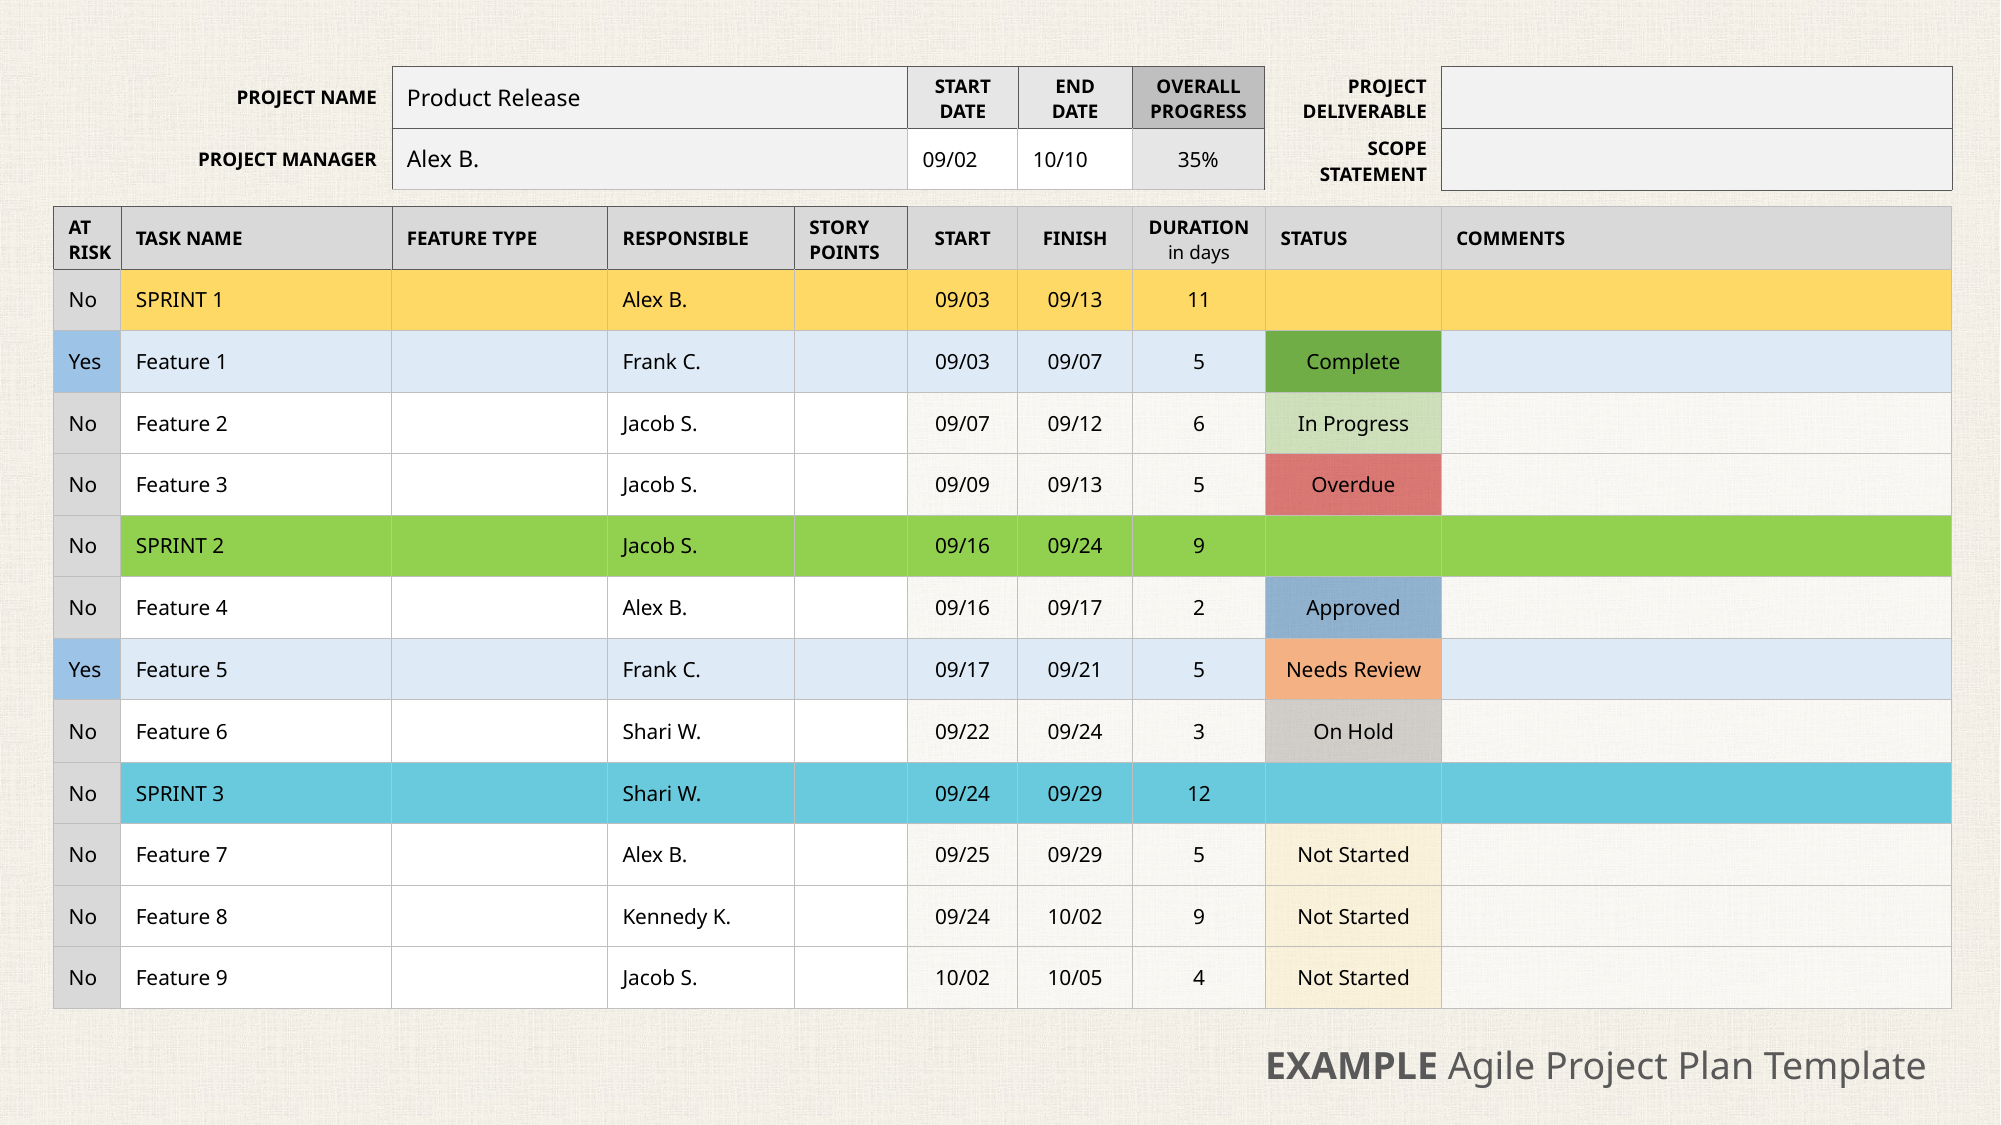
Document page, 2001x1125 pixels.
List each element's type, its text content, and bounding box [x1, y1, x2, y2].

table_cell Feature 7 [121, 824, 391, 885]
table_cell Feature 5 [121, 639, 391, 699]
table_cell [392, 577, 607, 638]
table_cell 4 [1133, 947, 1265, 1008]
table_cell 3 [1133, 700, 1265, 762]
table_cell 9 [1133, 516, 1265, 576]
table_cell [1266, 763, 1441, 823]
table_cell No [54, 577, 120, 638]
table_cell Jacob S. [608, 516, 794, 576]
table_cell Feature 8 [121, 886, 391, 946]
table_cell Approved [1266, 577, 1441, 638]
table_cell Feature 6 [121, 700, 391, 762]
table_cell [1266, 516, 1441, 576]
table_cell [392, 824, 607, 885]
table_cell Feature 4 [121, 577, 391, 638]
table_cell No [54, 886, 120, 946]
table_cell [392, 516, 607, 576]
table_header [1442, 67, 1952, 128]
table_cell 09/25 [908, 824, 1017, 885]
table_cell Frank C. [608, 639, 794, 699]
table_cell [392, 763, 607, 823]
table_cell In Progress [1266, 393, 1441, 453]
table_cell Shari W. [608, 763, 794, 823]
table_cell [1442, 763, 1951, 823]
table_cell Jacob S. [608, 393, 794, 453]
table_cell [795, 700, 907, 762]
table_cell Alex B. [608, 824, 794, 885]
table_cell 09/24 [1018, 516, 1132, 576]
table_cell [392, 639, 607, 699]
table_cell 09/22 [908, 700, 1017, 762]
table_cell 6 [1133, 393, 1265, 453]
table_cell [392, 270, 607, 330]
table_cell 11 [1133, 270, 1265, 330]
table_cell [1442, 824, 1951, 885]
table_cell 09/02 [908, 129, 1017, 189]
table_cell Needs Review [1266, 639, 1441, 699]
table_cell 5 [1133, 824, 1265, 885]
table_cell 12 [1133, 763, 1265, 823]
table_cell [795, 639, 907, 699]
table_header AT RISK [54, 207, 121, 269]
table_cell [1442, 886, 1951, 946]
table_cell Feature 2 [121, 393, 391, 453]
table_cell Alex B. [393, 129, 907, 189]
table_cell [795, 270, 907, 330]
table_header END DATE [1019, 67, 1132, 128]
table_cell [795, 454, 907, 515]
table_cell [795, 763, 907, 823]
table_cell Alex B. [608, 577, 794, 638]
table_cell [392, 331, 607, 392]
table_cell No [54, 824, 120, 885]
table_cell [392, 454, 607, 515]
table_cell 09/03 [908, 331, 1017, 392]
text_box EXAMPLE Agile Project Plan Template [873, 1034, 1952, 1095]
table_cell 9 [1133, 886, 1265, 946]
table_cell 09/24 [908, 886, 1017, 946]
table_cell PROJECT MANAGER [121, 128, 392, 190]
table_cell Yes [54, 639, 120, 699]
table_header OVERALL PROGRESS [1133, 67, 1264, 128]
table_cell [392, 393, 607, 453]
table_cell [1442, 700, 1951, 762]
table_cell SCOPE STATEMENT [1265, 128, 1441, 190]
table_cell Shari W. [608, 700, 794, 762]
table_cell 09/03 [908, 270, 1017, 330]
table_cell 09/07 [1018, 331, 1132, 392]
table_cell No [54, 454, 120, 515]
table_header FINISH [1018, 207, 1132, 269]
table_header START [908, 207, 1017, 269]
table_cell No [54, 270, 120, 330]
table_cell [795, 516, 907, 576]
table_cell 09/07 [908, 393, 1017, 453]
table_cell Kennedy K. [608, 886, 794, 946]
table_cell 09/09 [908, 454, 1017, 515]
table_cell No [54, 393, 120, 453]
table_cell 09/29 [1018, 763, 1132, 823]
table_header PROJECT NAME [121, 66, 392, 128]
table_cell Feature 9 [121, 947, 391, 1008]
table_cell 09/21 [1018, 639, 1132, 699]
table_cell Jacob S. [608, 947, 794, 1008]
table_cell Yes [54, 331, 120, 392]
table_header RESPONSIBLE [608, 207, 794, 269]
table_cell 5 [1133, 331, 1265, 392]
table_cell No [54, 947, 120, 1008]
table_cell 5 [1133, 454, 1265, 515]
table_cell Overdue [1266, 454, 1441, 515]
table_cell [1442, 393, 1951, 453]
table_header TASK NAME [122, 207, 392, 269]
table_cell No [54, 516, 120, 576]
table_cell 09/16 [908, 516, 1017, 576]
table_cell 10/02 [908, 947, 1017, 1008]
table_cell [1442, 454, 1951, 515]
table_cell Not Started [1266, 947, 1441, 1008]
table_cell 09/29 [1018, 824, 1132, 885]
table_cell [795, 886, 907, 946]
table_cell SPRINT 2 [121, 516, 391, 576]
table_cell [1442, 516, 1951, 576]
table_cell Jacob S. [608, 454, 794, 515]
table_header COMMENTS [1442, 207, 1951, 269]
table_cell Not Started [1266, 824, 1441, 885]
table_cell 09/12 [1018, 393, 1132, 453]
table_cell Feature 1 [121, 331, 391, 392]
table_cell SPRINT 3 [121, 763, 391, 823]
table_header START DATE [908, 67, 1018, 128]
table_header STATUS [1266, 207, 1441, 269]
table_cell 2 [1133, 577, 1265, 638]
table_header PROJECT DELIVERABLE [1265, 66, 1441, 128]
table_cell Feature 3 [121, 454, 391, 515]
table_cell No [54, 763, 120, 823]
table_cell [392, 947, 607, 1008]
table_cell 09/17 [1018, 577, 1132, 638]
table_cell 35% [1133, 129, 1264, 189]
table_cell [1442, 331, 1951, 392]
table_cell 10/10 [1018, 129, 1132, 189]
table_header DURATION in days [1133, 207, 1265, 269]
table_cell 09/17 [908, 639, 1017, 699]
table_cell [392, 886, 607, 946]
table_cell [1442, 577, 1951, 638]
table_cell 09/13 [1018, 270, 1132, 330]
table_cell [795, 577, 907, 638]
table_cell 09/24 [908, 763, 1017, 823]
table_cell [795, 331, 907, 392]
table_cell Complete [1266, 331, 1441, 392]
table_cell 10/02 [1018, 886, 1132, 946]
table_header STORY POINTS [795, 207, 907, 269]
table_cell On Hold [1266, 700, 1441, 762]
table_header Product Release [393, 67, 907, 128]
table_cell Not Started [1266, 886, 1441, 946]
table_cell 09/24 [1018, 700, 1132, 762]
table_cell SPRINT 1 [121, 270, 391, 330]
table_header FEATURE TYPE [393, 207, 607, 269]
table_cell No [54, 700, 120, 762]
table_cell [795, 947, 907, 1008]
table_cell 09/16 [908, 577, 1017, 638]
table_cell 09/13 [1018, 454, 1132, 515]
table_cell [1266, 270, 1441, 330]
table_cell 5 [1133, 639, 1265, 699]
table_cell [392, 700, 607, 762]
table_cell [1442, 639, 1951, 699]
table_cell [1442, 270, 1951, 330]
table_cell 10/05 [1018, 947, 1132, 1008]
table_cell [795, 824, 907, 885]
table_cell [1442, 947, 1951, 1008]
table_cell [795, 393, 907, 453]
table_cell Alex B. [608, 270, 794, 330]
table_cell Frank C. [608, 331, 794, 392]
table_cell [1442, 129, 1952, 190]
